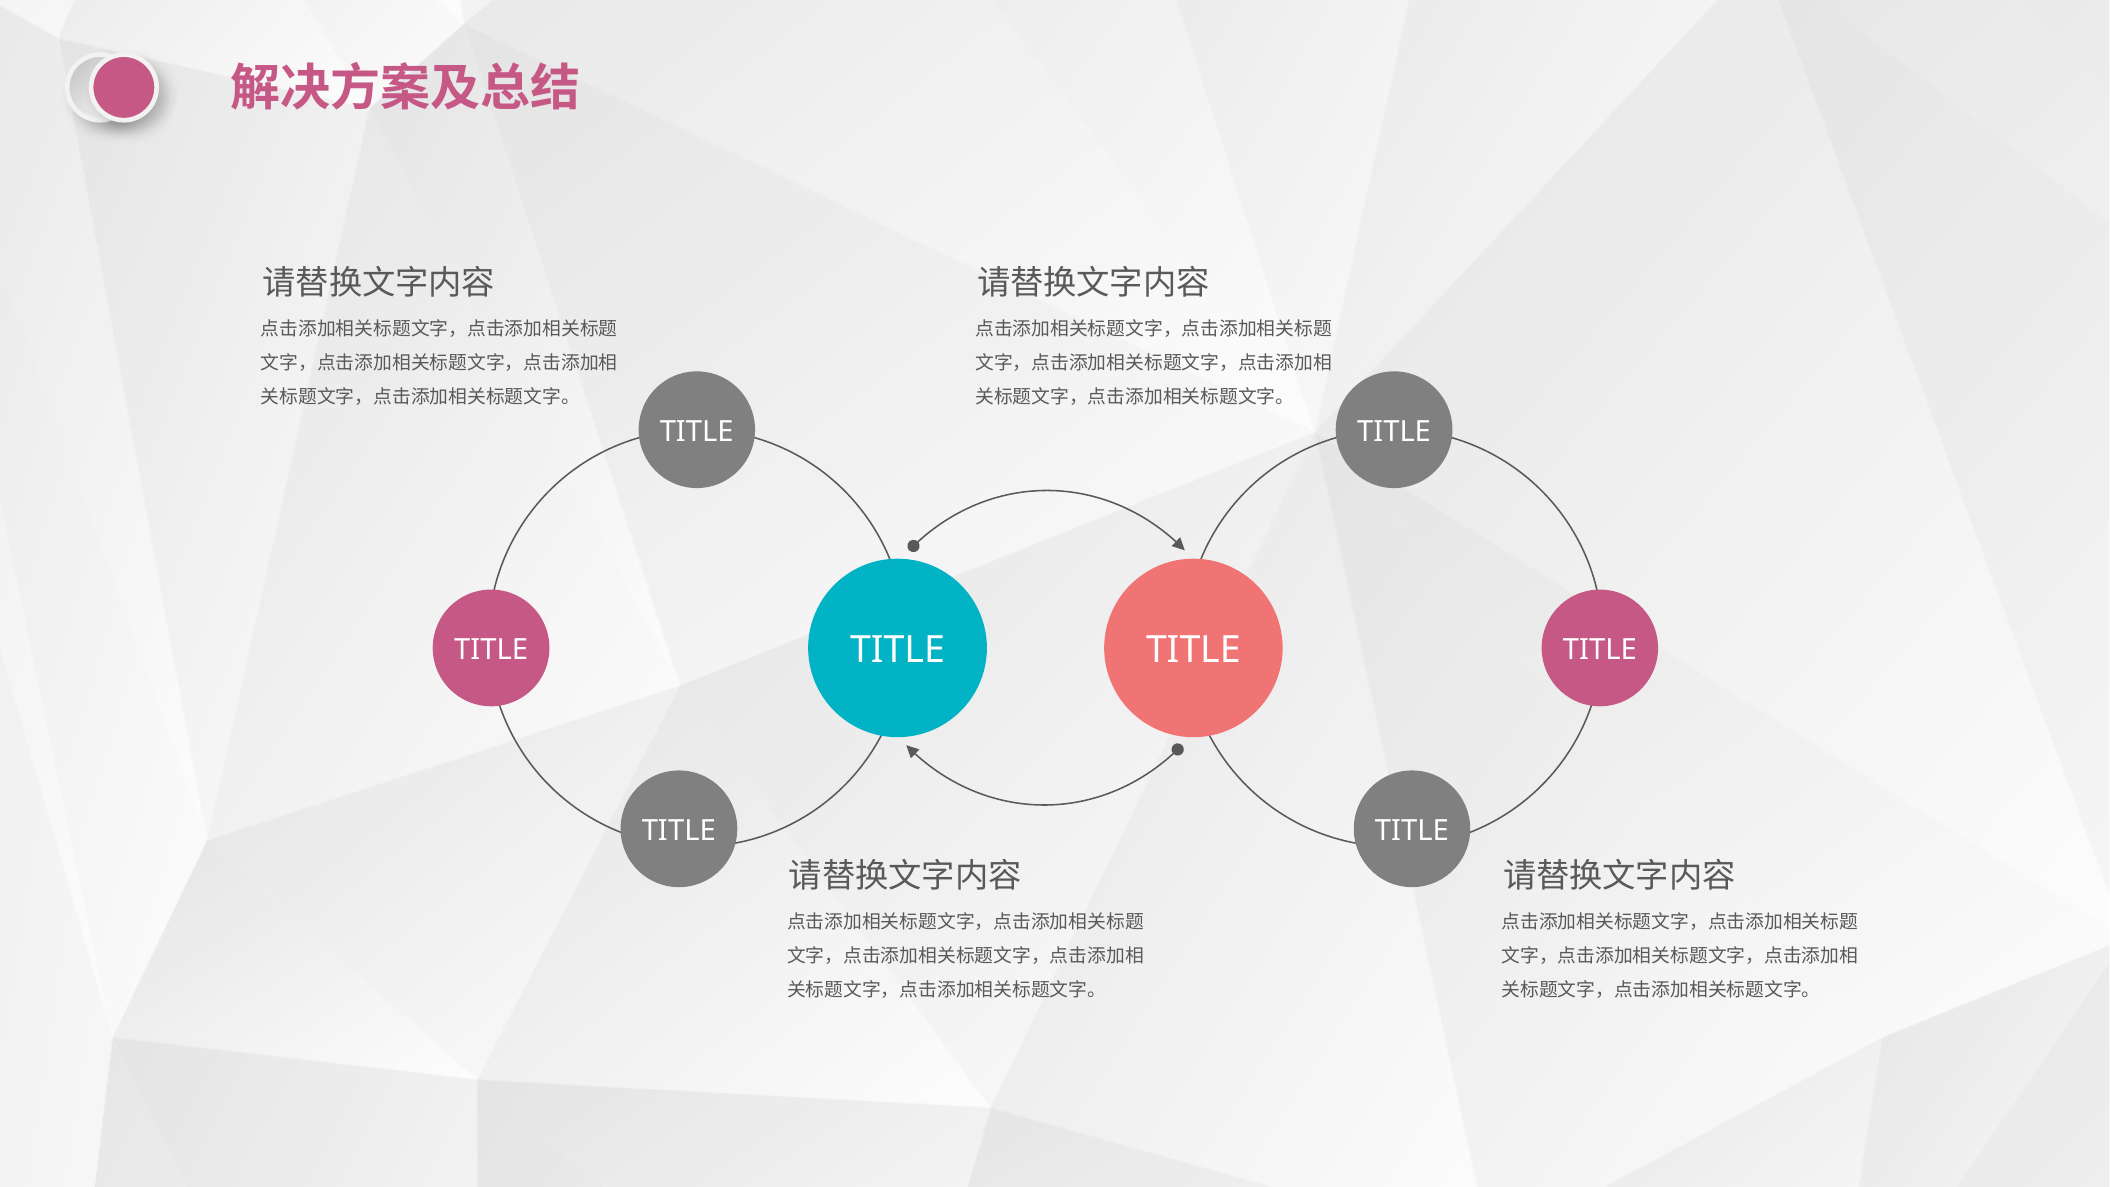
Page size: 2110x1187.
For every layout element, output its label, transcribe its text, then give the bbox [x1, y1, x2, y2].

text_box 请替换文字内容 [774, 846, 1037, 901]
text_box 请替换文字内容 [1488, 846, 1751, 901]
text_box 点击添加相关标题文字，点击添加相关标题文字，点击添加相关标题文字，点击添加相关标题文字，点击添加相关标题文字。 [246, 298, 634, 415]
text_box [1201, 437, 1597, 843]
text_box 点击添加相关标题文字，点击添加相关标题文字，点击添加相关标题文字，点击添加相关标题文字，点击添加相关标题文字。 [960, 298, 1348, 415]
text_box TITLE [620, 770, 738, 888]
list 解决方案及总结 [216, 54, 760, 138]
text_box TITLE [1104, 558, 1283, 738]
picture [0, 0, 2110, 1187]
text_box [494, 437, 890, 843]
text_box TITLE [1335, 371, 1453, 489]
text_box TITLE [1353, 770, 1471, 888]
text_box [906, 611, 1184, 806]
text_box 点击添加相关标题文字，点击添加相关标题文字，点击添加相关标题文字，点击添加相关标题文字，点击添加相关标题文字。 [1486, 891, 1874, 1008]
text_box TITLE [638, 371, 756, 489]
text_box TITLE [432, 589, 550, 707]
text_box 点击添加相关标题文字，点击添加相关标题文字，点击添加相关标题文字，点击添加相关标题文字，点击添加相关标题文字。 [772, 891, 1160, 1008]
text_box [907, 490, 1185, 650]
text_box TITLE [808, 558, 987, 738]
text_box 请替换文字内容 [247, 253, 511, 309]
text_box TITLE [1541, 589, 1659, 707]
text_box 请替换文字内容 [962, 253, 1225, 309]
